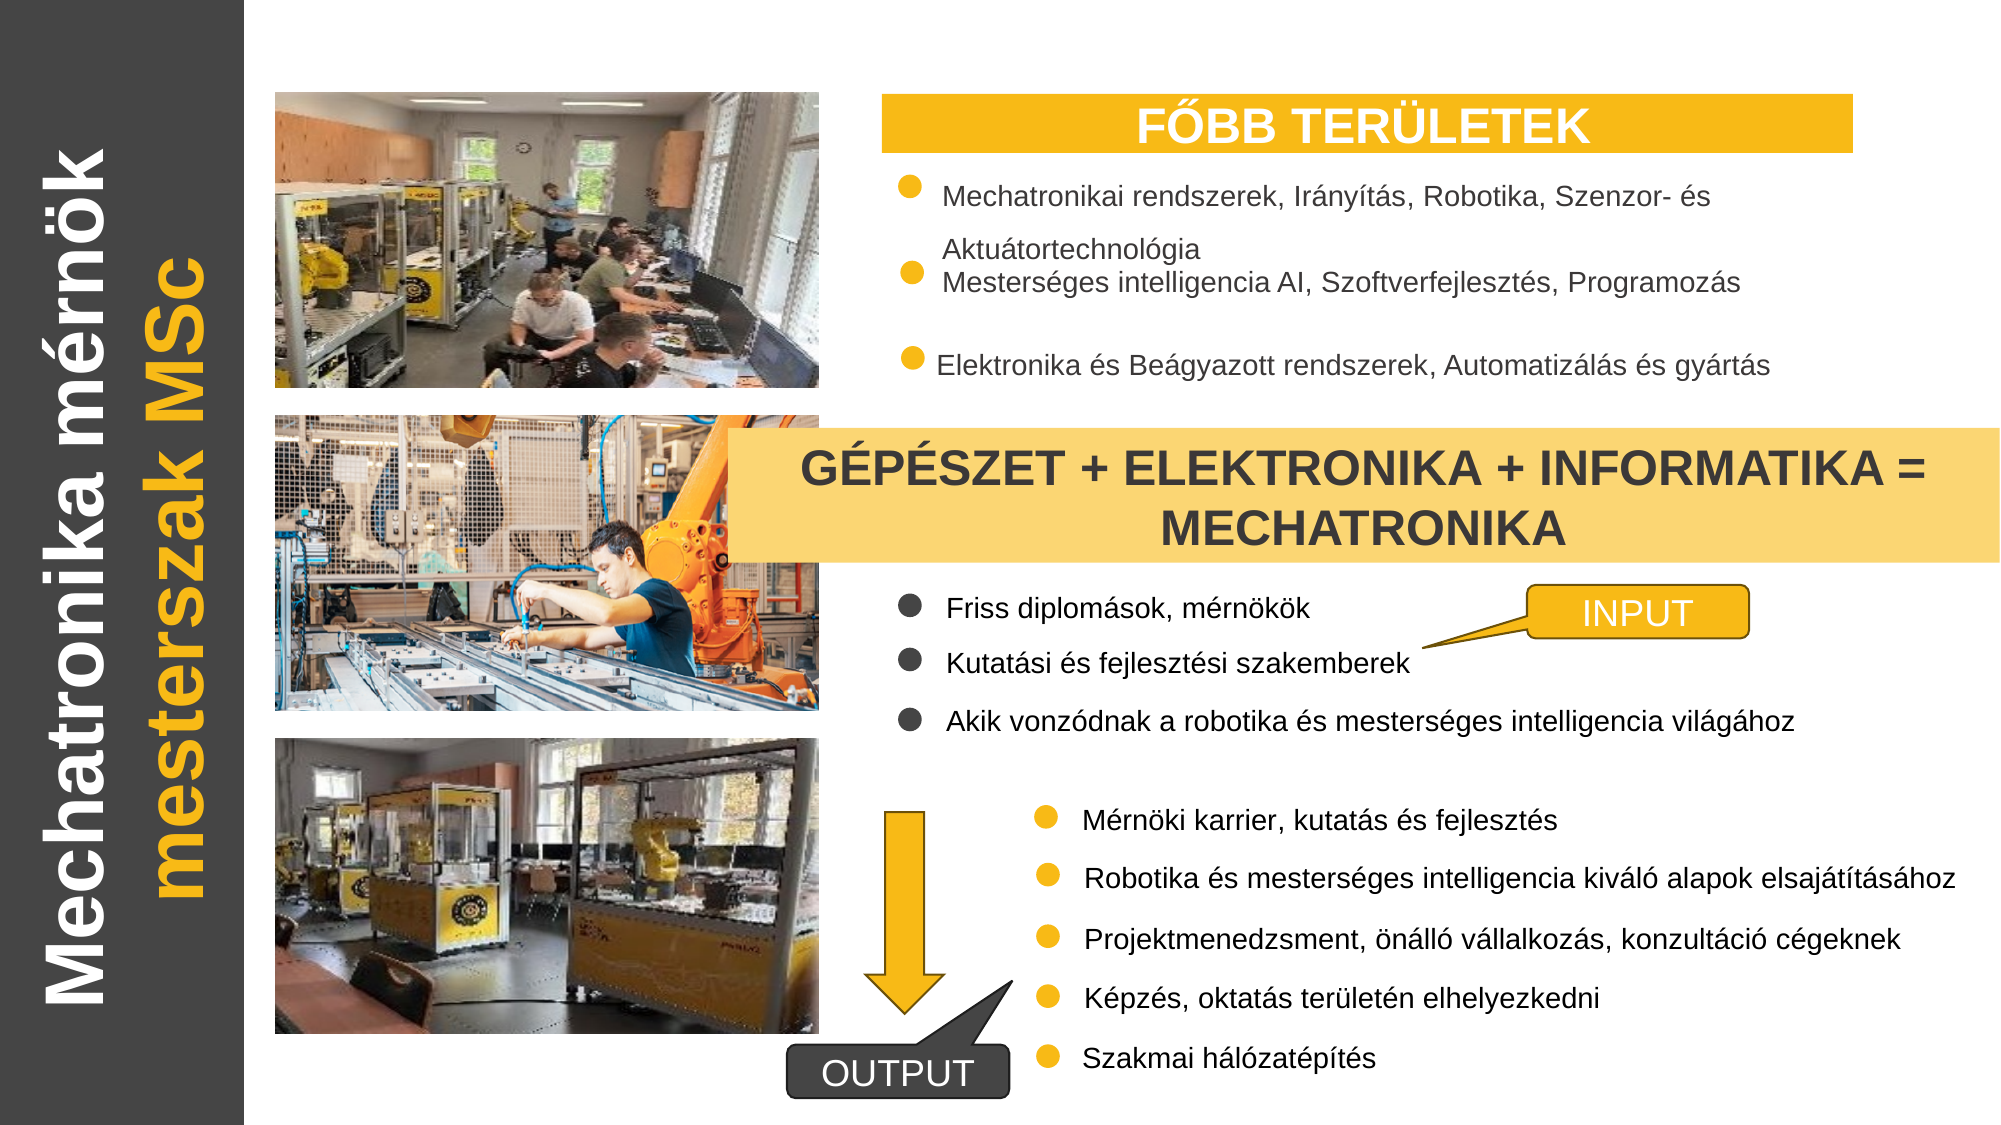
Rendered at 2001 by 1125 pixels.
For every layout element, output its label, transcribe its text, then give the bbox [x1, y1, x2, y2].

text_box Főbb területek [902, 99, 1826, 147]
text_box [881, 93, 1854, 154]
text_box [897, 646, 923, 673]
text_box Képzés, oktatás területén elhelyezkedni [1069, 971, 1996, 1022]
text_box [863, 811, 947, 1016]
text_box Gépészet + Elektronika + Informatika = Mechatronika [819, 427, 2000, 563]
text_box Kutatási és fejlesztési szakemberek [931, 636, 1826, 687]
picture [275, 738, 819, 1034]
text_box [1036, 862, 1060, 887]
text_box Mechatronikai rendszerek, Irányítás, Robotika, Szenzor- és Aktuátortechnológia [927, 152, 1987, 273]
text_box [897, 706, 923, 733]
text_box Szakmai hálózatépítés [1067, 1031, 1994, 1082]
text_box INPUT [1421, 583, 1751, 650]
text_box Projektmenedzsment, önálló vállalkozás, konzultáció cégeknek [1069, 913, 1989, 963]
text_box Elektronika és Beágyazott rendszerek, Automatizálás és gyártás [921, 321, 1864, 389]
text_box Mesterséges intelligencia AI, Szoftverfejlesztés, Programozás [927, 238, 1870, 306]
text_box Akik vonzódnak a robotika és mesterséges intelligencia világához [931, 695, 1873, 745]
text_box Mérnöki karrier, kutatás és fejlesztés [1067, 793, 1987, 844]
text_box Mechatronika mérnök mesterszak MSc [13, 99, 229, 1060]
picture [275, 415, 819, 711]
text_box [1034, 805, 1058, 829]
text_box [1036, 1044, 1060, 1068]
text_box [900, 345, 921, 371]
text_box [897, 592, 923, 619]
text_box OUTPUT [785, 979, 1014, 1100]
text_box [899, 259, 926, 286]
text_box Robotika és mesterséges intelligencia kiváló alapok elsajátításához [1069, 851, 1993, 902]
text_box [1036, 924, 1060, 949]
text_box [897, 173, 923, 200]
text_box [1036, 984, 1060, 1008]
picture [275, 92, 819, 388]
text_box Friss diplomások, mérnökök [931, 582, 1826, 633]
